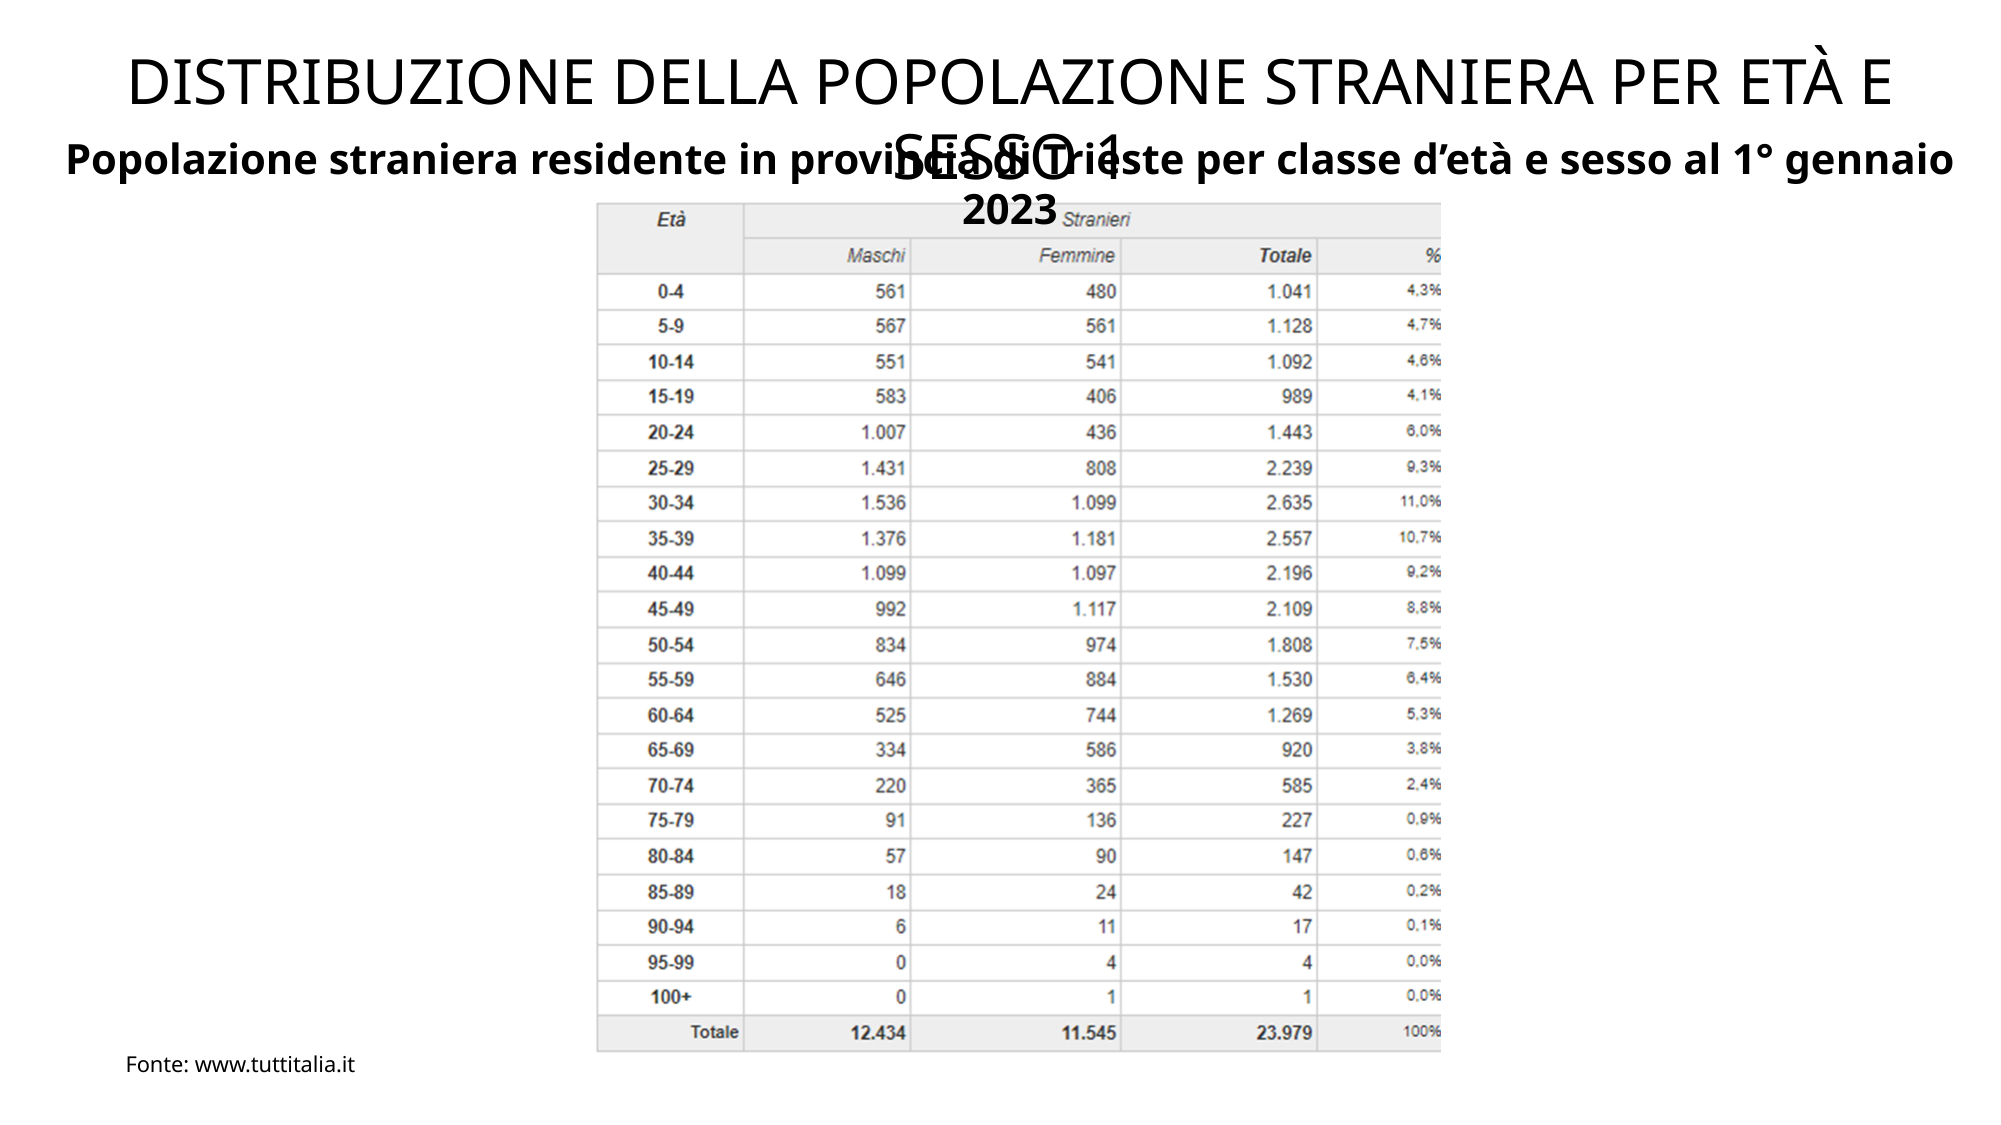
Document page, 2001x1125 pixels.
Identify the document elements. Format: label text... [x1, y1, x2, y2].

picture [581, 195, 1441, 1063]
text_box Fonte: www.tuttitalia.it [0, 1043, 510, 1085]
text_box DISTRIBUZIONE DELLA POPOLAZIONE STRANIERA PER ETÀ E SESSO 1 [46, 34, 1976, 200]
text_box Popolazione straniera residente in provincia di Trieste per classe d’età e sesso al 1° gennaio 2023 [45, 125, 1975, 241]
